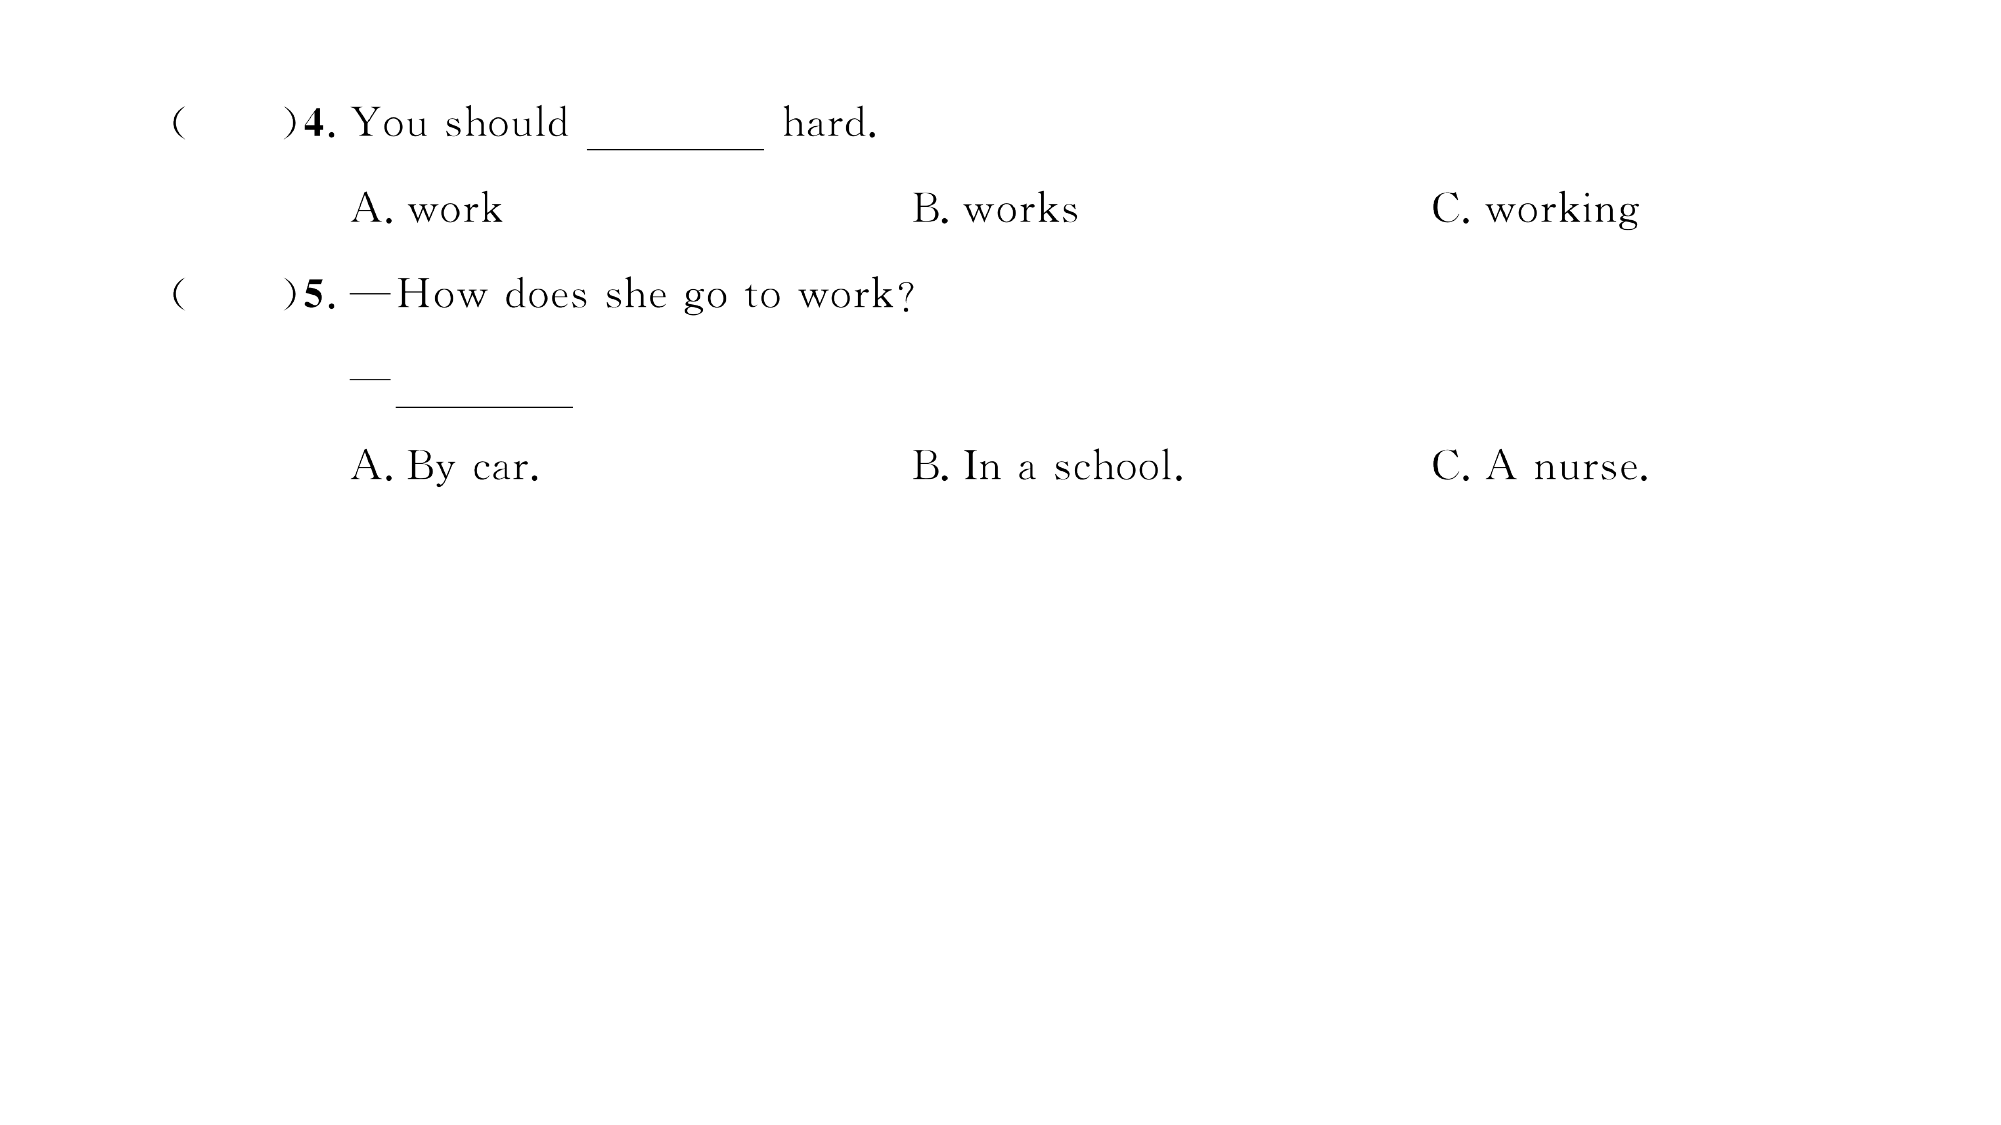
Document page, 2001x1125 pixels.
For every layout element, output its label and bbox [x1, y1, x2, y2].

picture [169, 73, 2000, 513]
